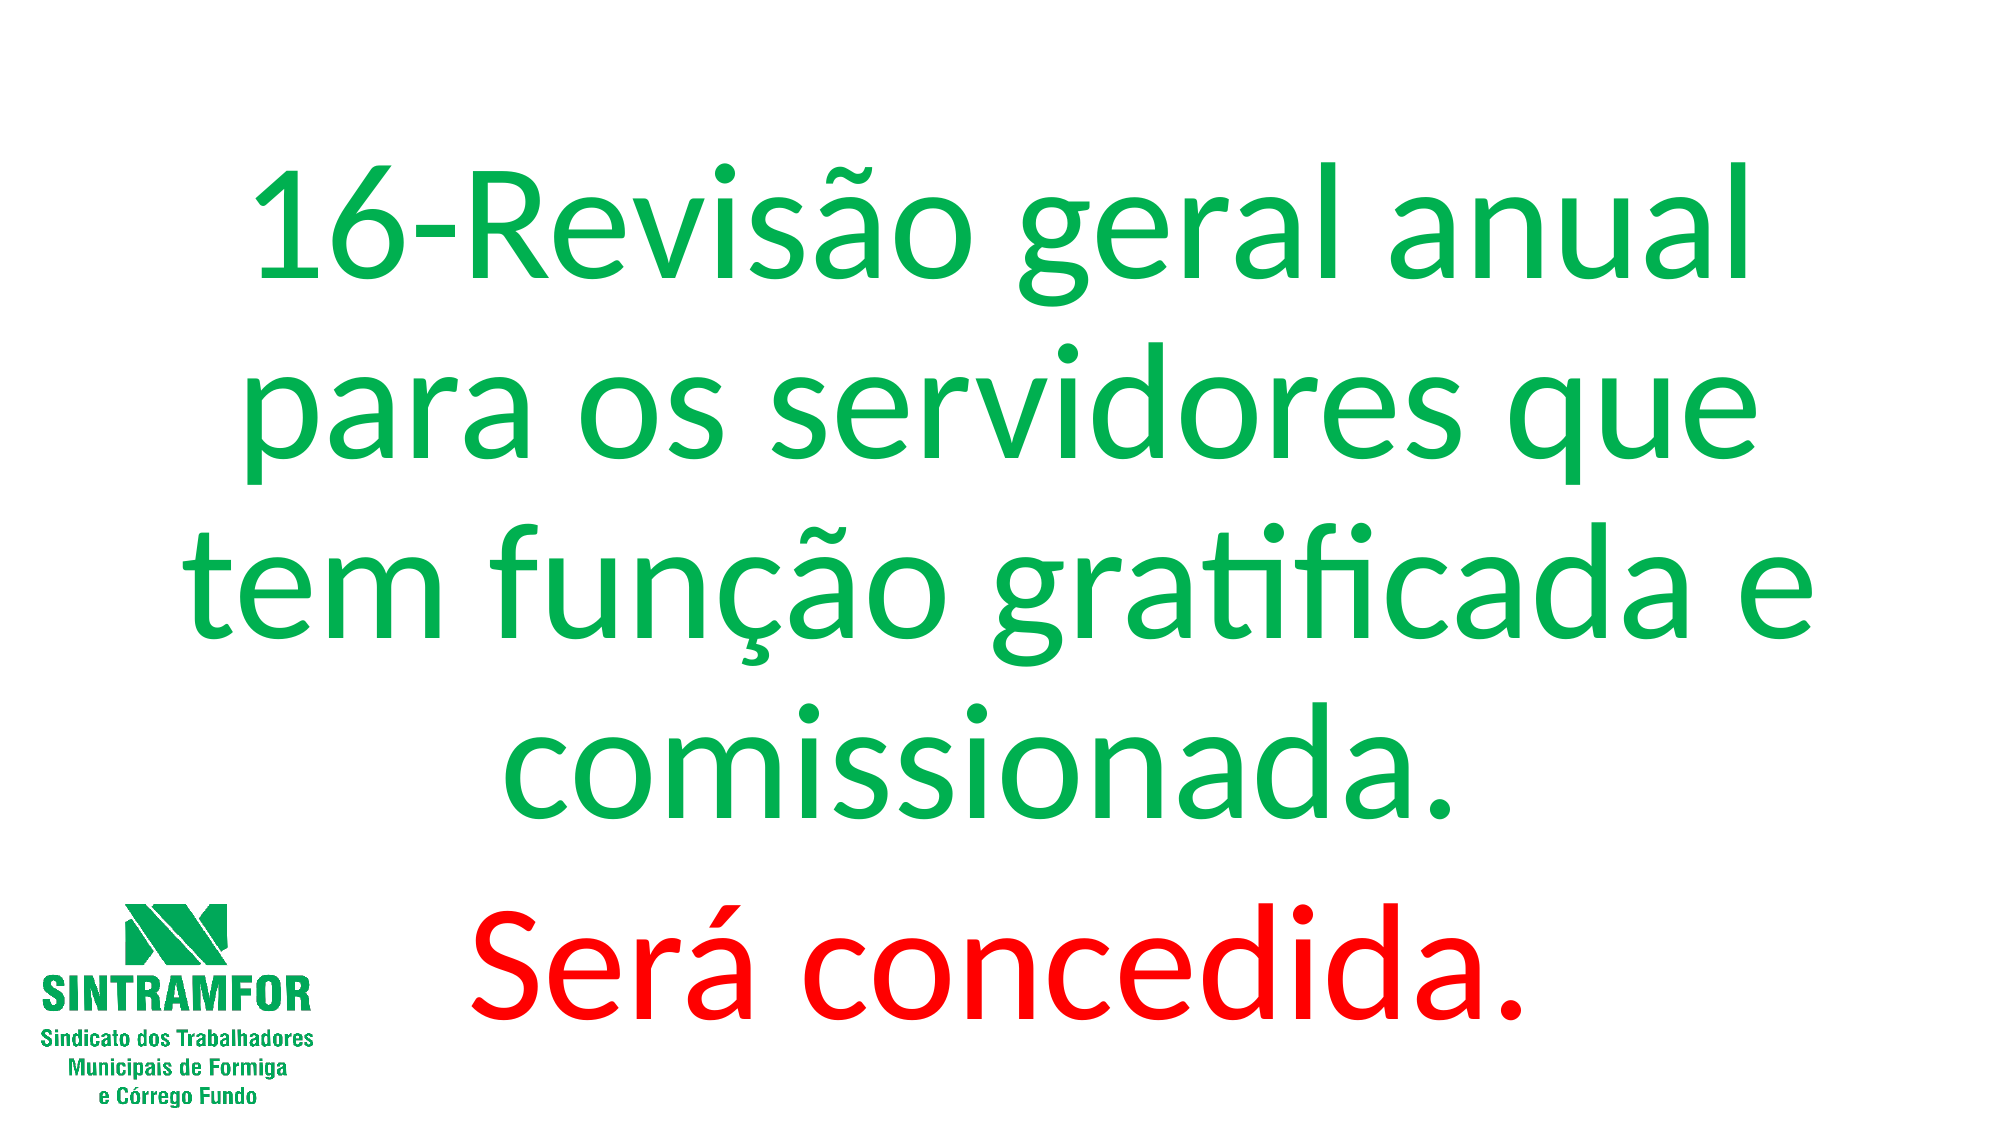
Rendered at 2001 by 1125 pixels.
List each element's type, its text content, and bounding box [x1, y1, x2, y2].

list 16-Revisão geral anual para os servidores que tem função gratificada e comissionada. Será concedida. [137, 126, 1863, 1090]
picture [41, 904, 313, 1108]
